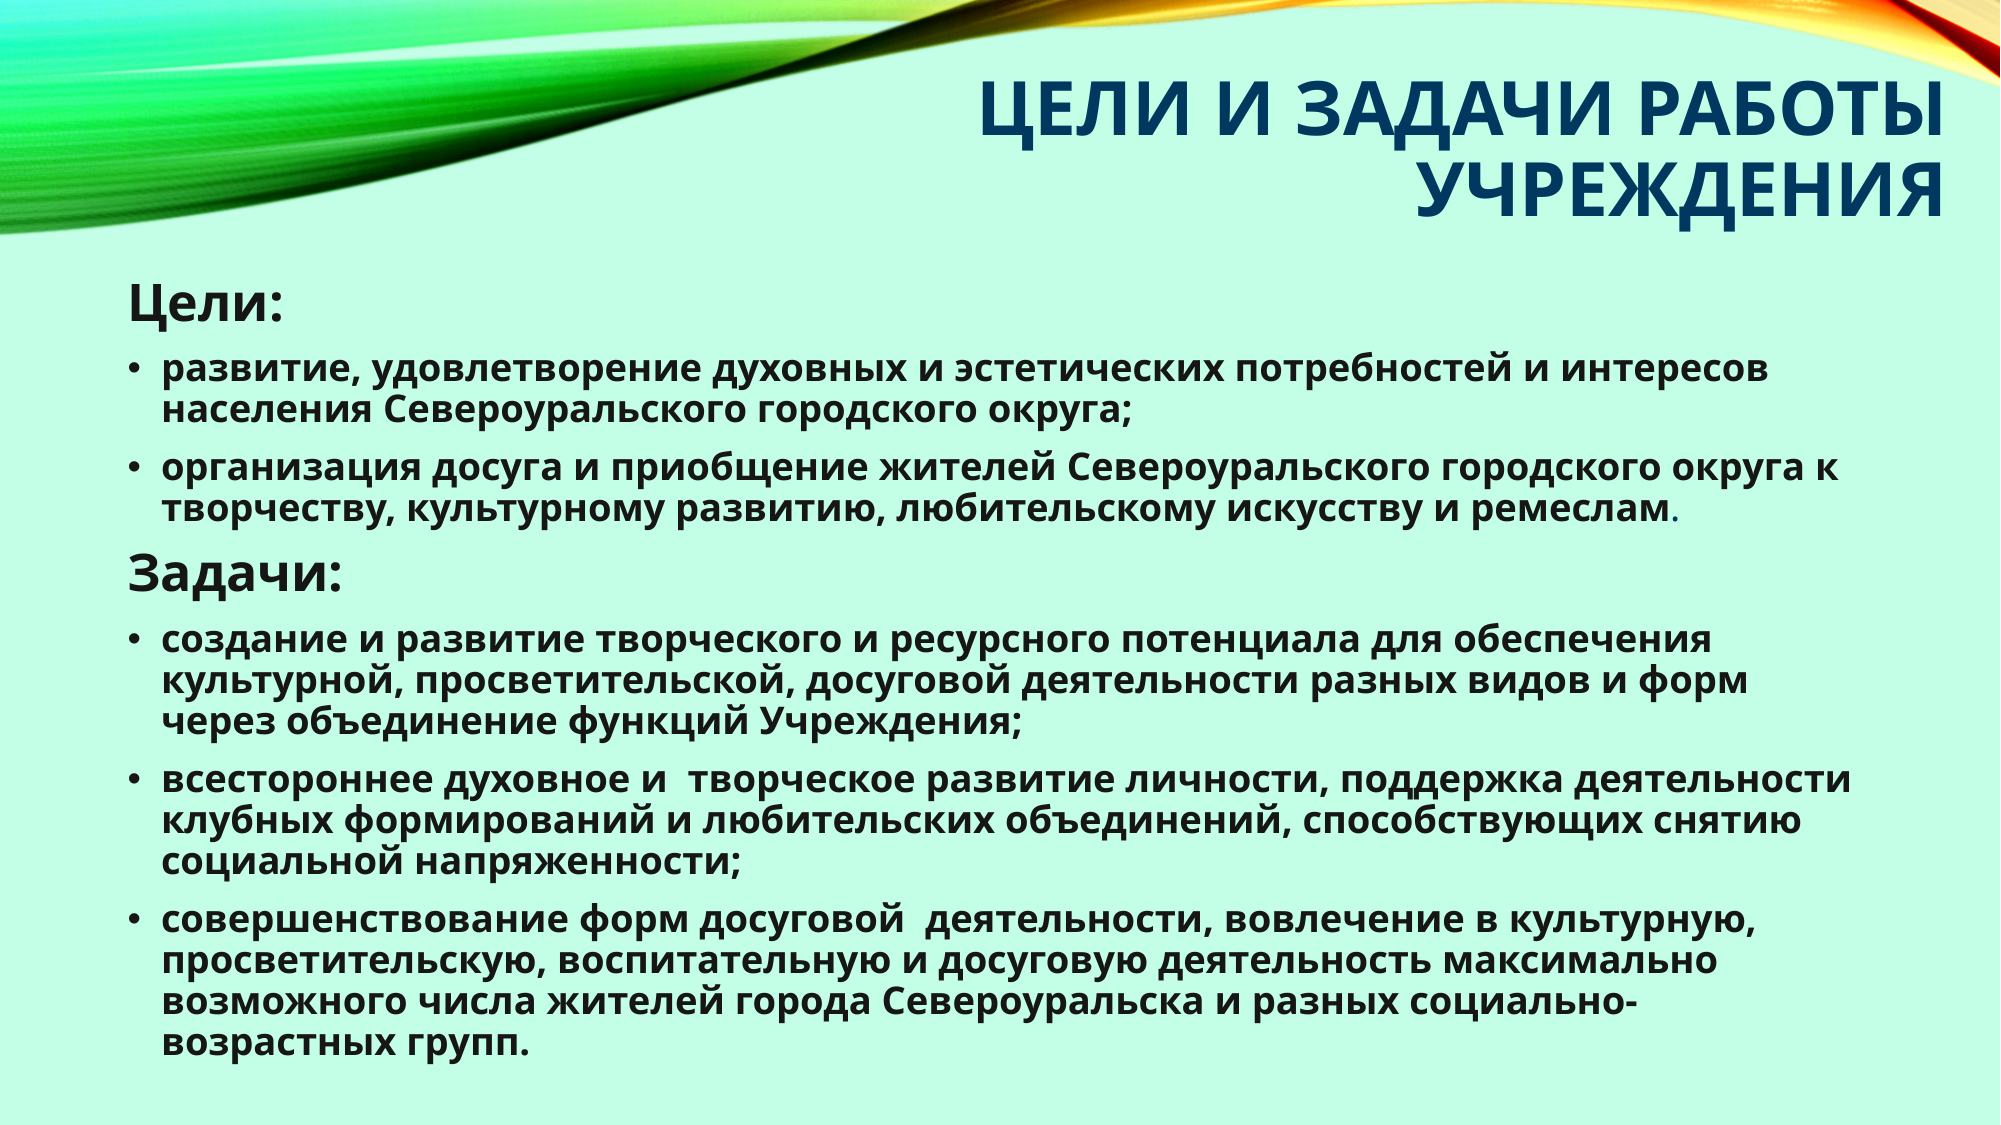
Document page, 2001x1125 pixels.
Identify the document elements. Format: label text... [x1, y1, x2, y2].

list Цели: развитие, удовлетворение духовных и эстетических потребностей и интересов населения Североуральского городского округа; организация досуга и приобщение жителей Североуральского городского округа к творчеству, культурному развитию, любительскому искусству и ремеслам. Задачи: создание и развитие творческого и ресурсного потенциала для обеспечения культурной, просветительской, досуговой деятельности разных видов и форм через объединение функций Учреждения; всестороннее духовное и творческое развитие личности, поддержка деятельности клубных формирований и любительских объединений, способствующих снятию социальной напряженности; совершенствование форм досуговой деятельности, вовлечение в культурную, просветительскую, воспитательную и досуговую деятельность максимально возможного числа жителей города Североуральска и разных социально-возрастных групп. [112, 230, 1888, 1074]
title Цели и задачи работы учреждения [690, 10, 1963, 231]
picture [0, 0, 2000, 237]
